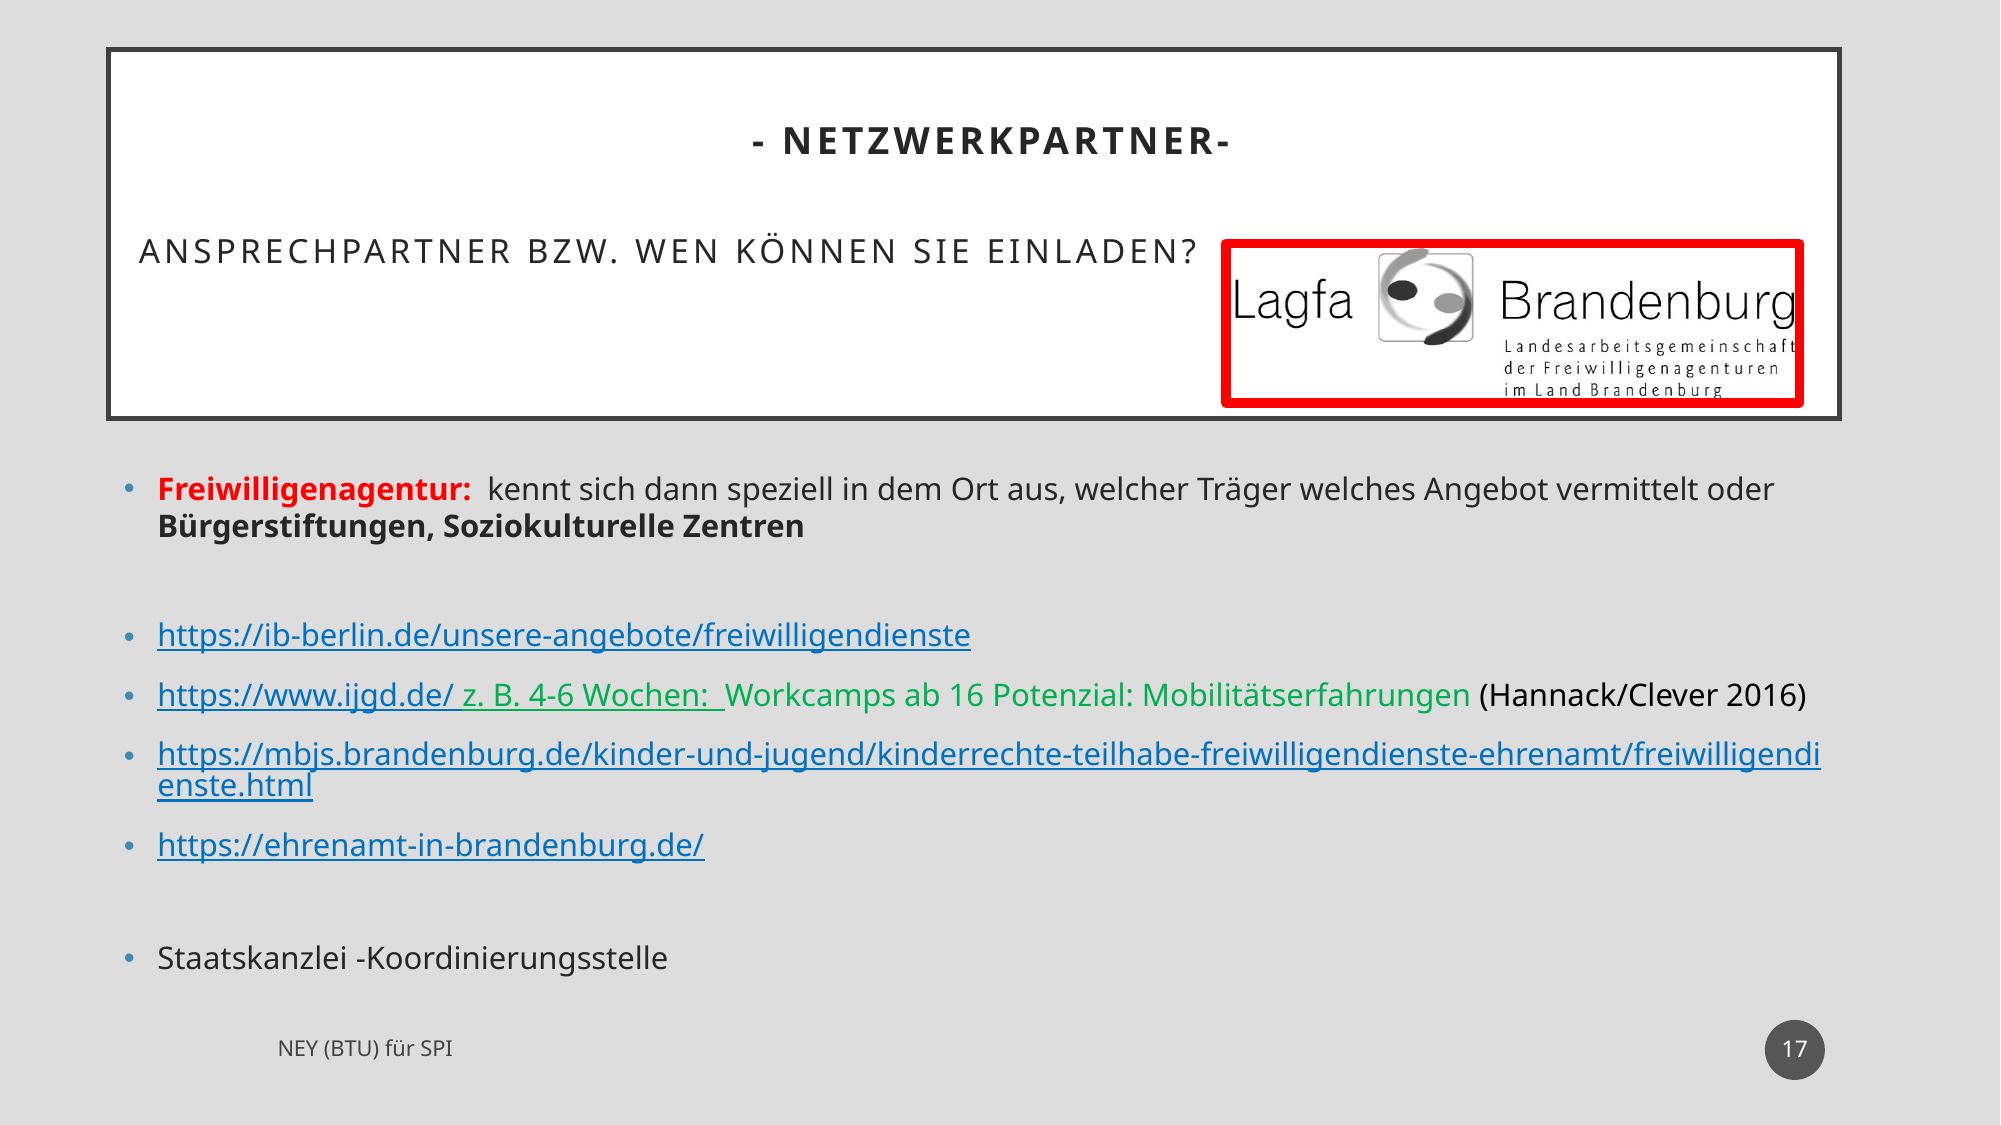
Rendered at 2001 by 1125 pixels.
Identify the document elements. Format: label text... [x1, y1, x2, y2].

title - Netzwerkpartner- Ansprechpartner bzw. wen können Sie einladen? [106, 47, 1842, 421]
list Freiwilligenagentur: kennt sich dann speziell in dem Ort aus, welcher Träger welches Angebot vermittelt oder Bürgerstiftungen, Soziokulturelle Zentren https://ib-berlin.de/unsere-angebote/freiwilligendienste https://www.ijgd.de/ z. B. 4-6 Wochen: Workcamps ab 16 Potenzial: Mobilitätserfahrungen (Hannack/Clever 2016) https://mbjs.brandenburg.de/kinder-und-jugend/kinderrechte-teilhabe-freiwilligendienste-ehrenamt/freiwilligendienste.html https://ehrenamt-in-brandenburg.de/ Staatskanzlei -Koordinierungsstelle [108, 352, 1840, 966]
picture [1230, 248, 1795, 399]
footer NEY (BTU) für SPI [262, 1023, 1231, 1076]
slide_number 17 [1764, 1019, 1825, 1080]
